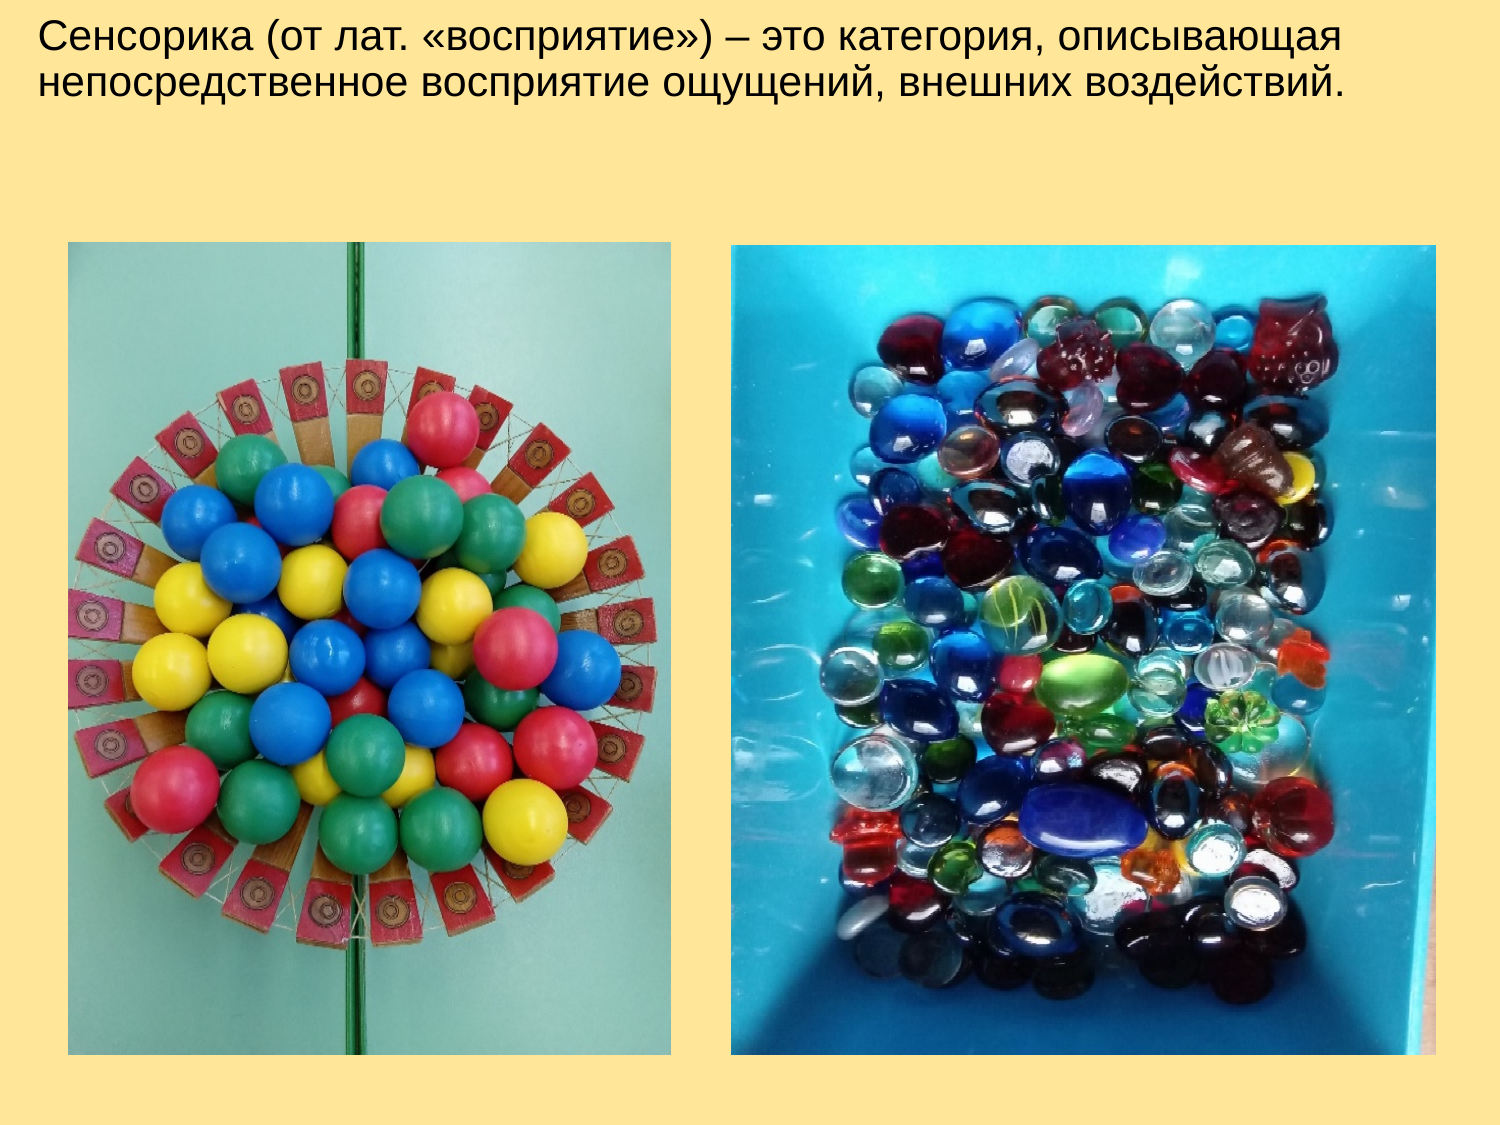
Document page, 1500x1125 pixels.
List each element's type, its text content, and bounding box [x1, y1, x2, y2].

subtitle Сенсорика (от лат. «восприятие») – это категория, описывающая непосредственное восприятие ощущений, внешних воздействий. [22, 5, 1500, 143]
picture [730, 245, 1436, 1055]
picture [68, 242, 671, 1055]
